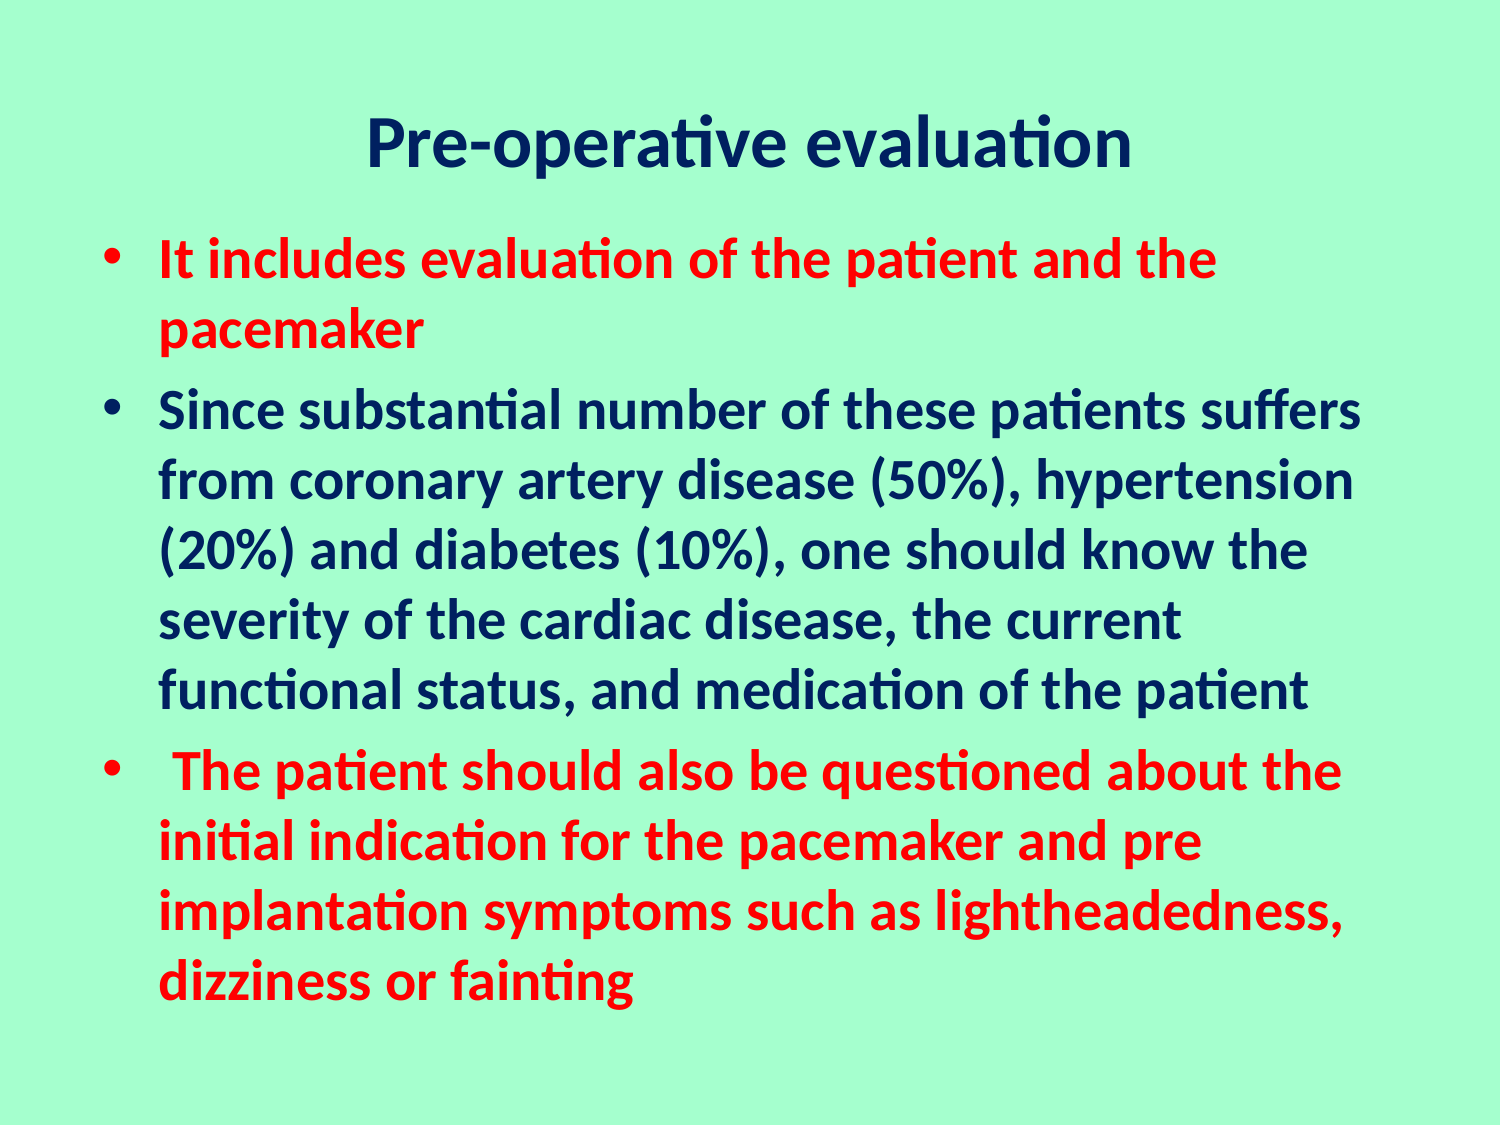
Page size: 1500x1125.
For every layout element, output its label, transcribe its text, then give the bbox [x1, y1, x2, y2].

title Pre-operative evaluation [75, 62, 1425, 213]
list It includes evaluation of the patient and the pacemaker Since substantial number of these patients suffers from coronary artery disease (50%), hypertension (20%) and diabetes (10%), one should know the severity of the cardiac disease, the current functional status, and medication of the patient The patient should also be questioned about the initial indication for the pacemaker and pre implantation symptoms such as lightheadedness, dizziness or fainting [87, 212, 1438, 1075]
